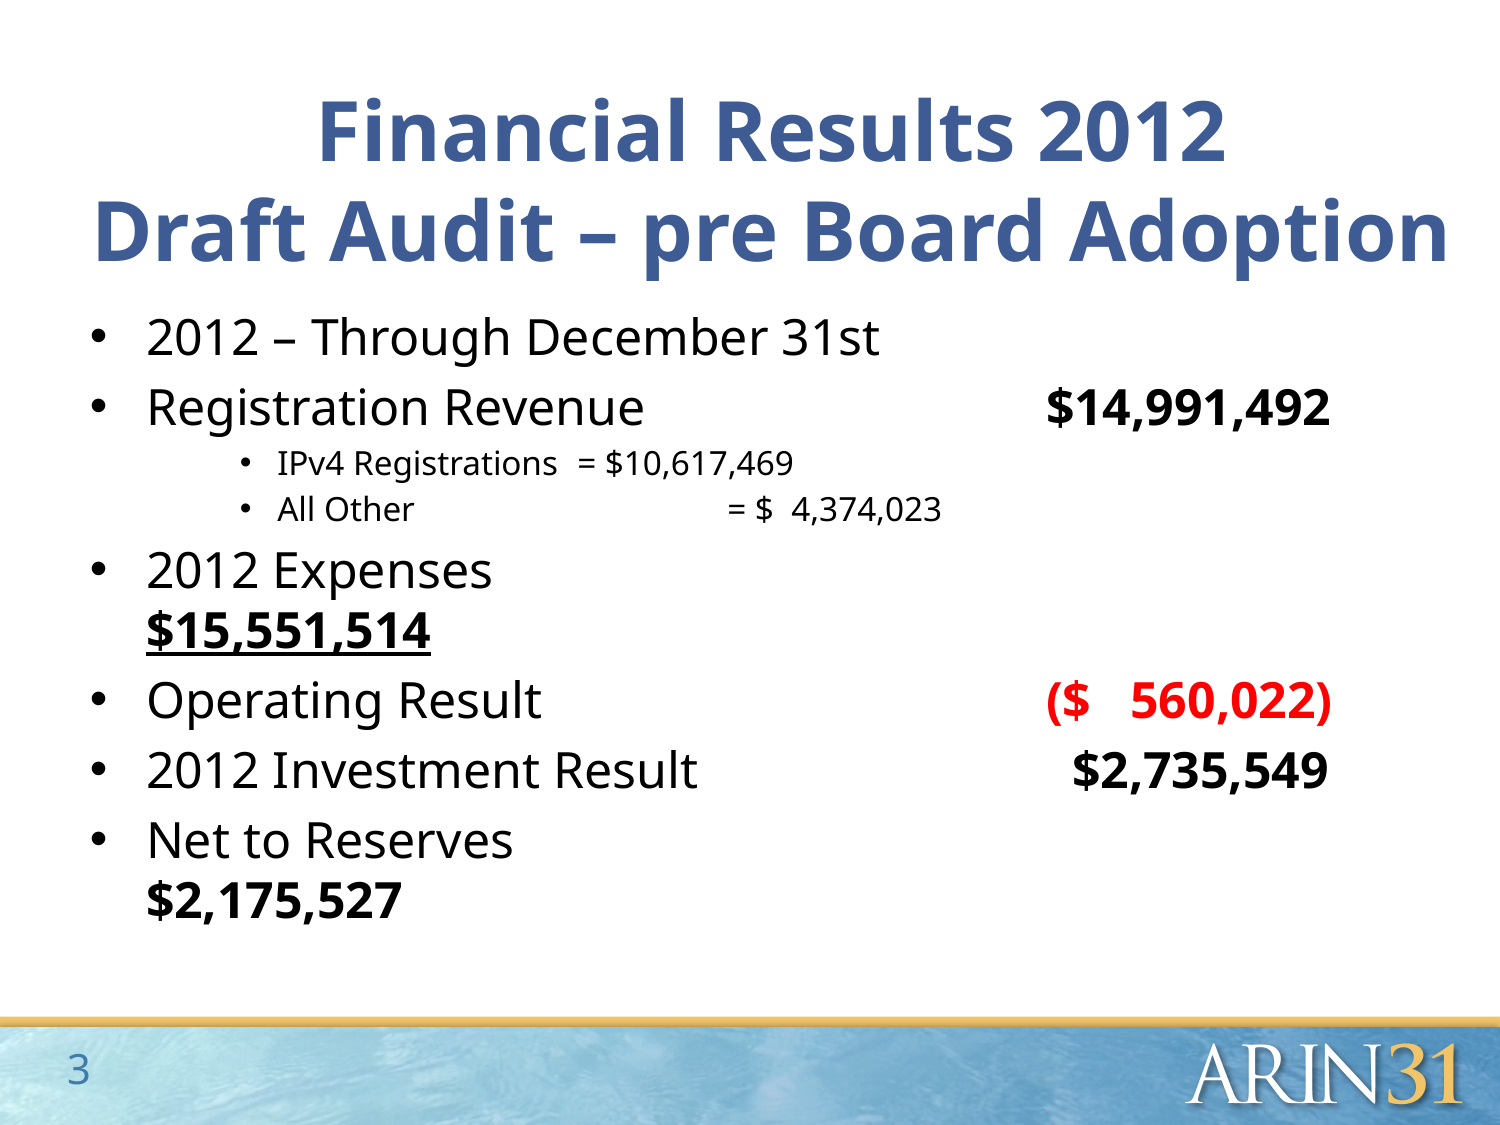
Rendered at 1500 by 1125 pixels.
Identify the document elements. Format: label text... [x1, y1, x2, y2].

list 2012 – Through December 31st Registration Revenue $14,991,492 IPv4 Registrations = $10,617,469 All Other = $ 4,374,023 2012 Expenses $15,551,514 Operating Result ($ 560,022) 2012 Investment Result $2,735,549 Net to Reserves $2,175,527 [75, 297, 1425, 994]
picture [0, 0, 1500, 1125]
title Financial Results 2012 Draft Audit – pre Board Adoption [75, 58, 1469, 298]
slide_number 3 [52, 1035, 170, 1096]
